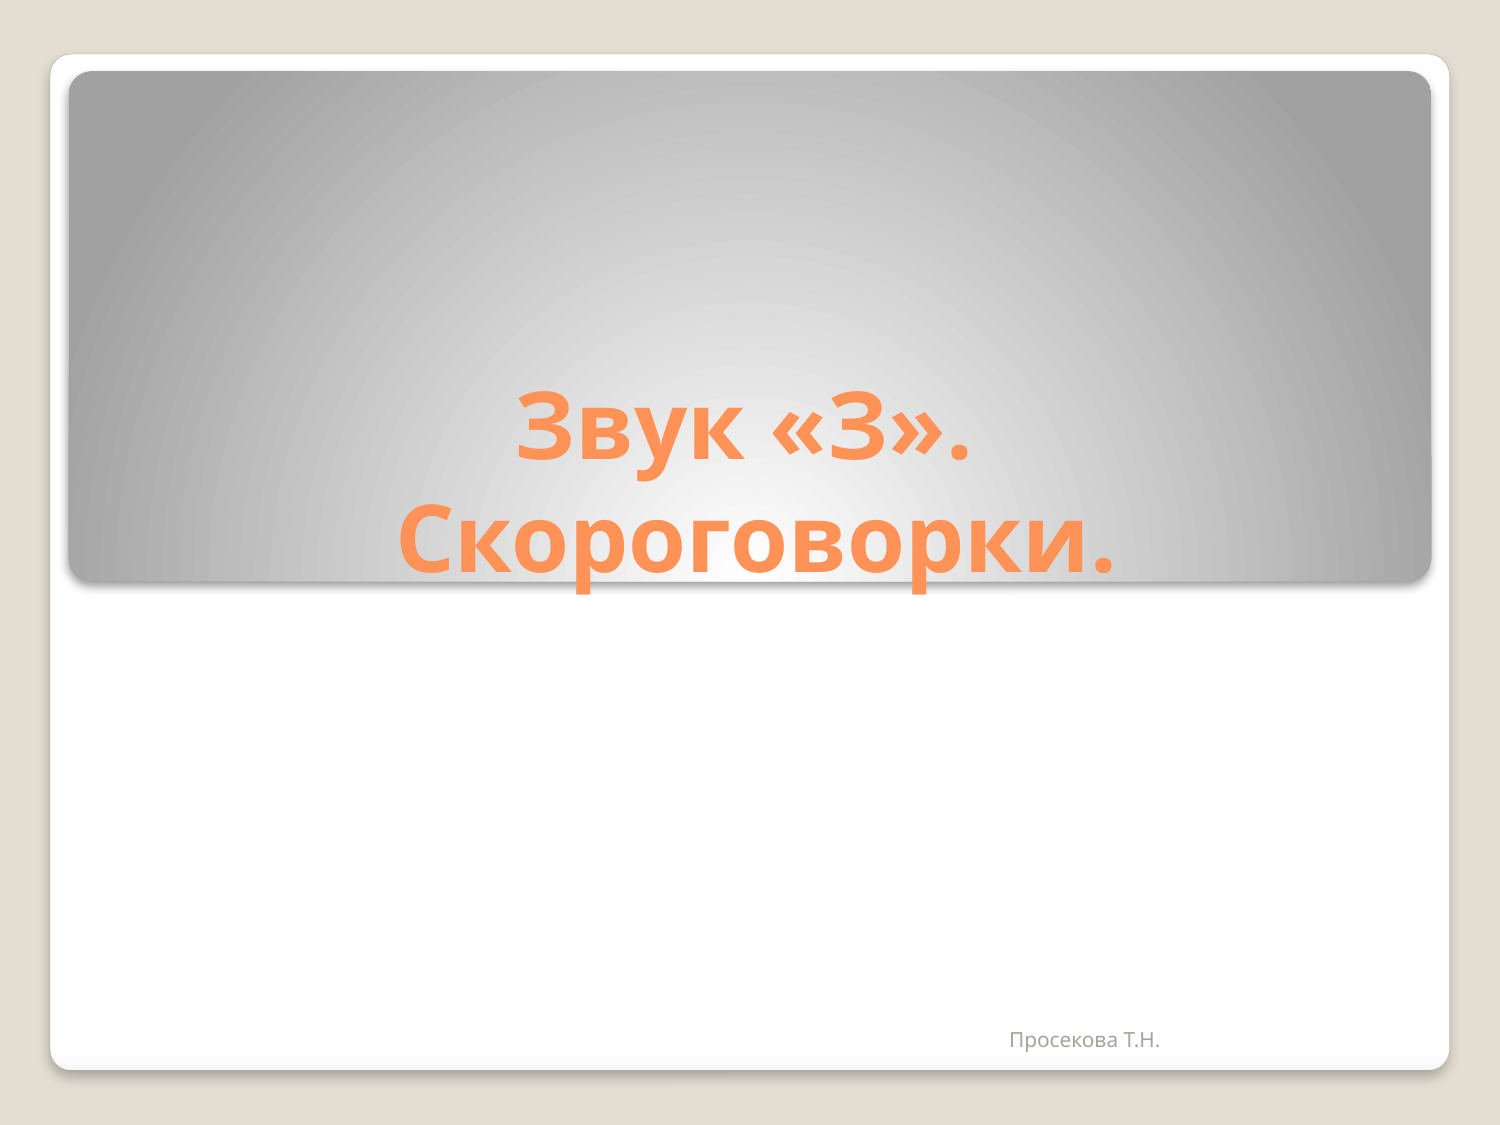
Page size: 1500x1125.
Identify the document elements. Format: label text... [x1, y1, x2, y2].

title Звук «З». Скороговорки. [118, 298, 1394, 599]
footer Просекова Т.Н. [994, 1002, 1370, 1063]
